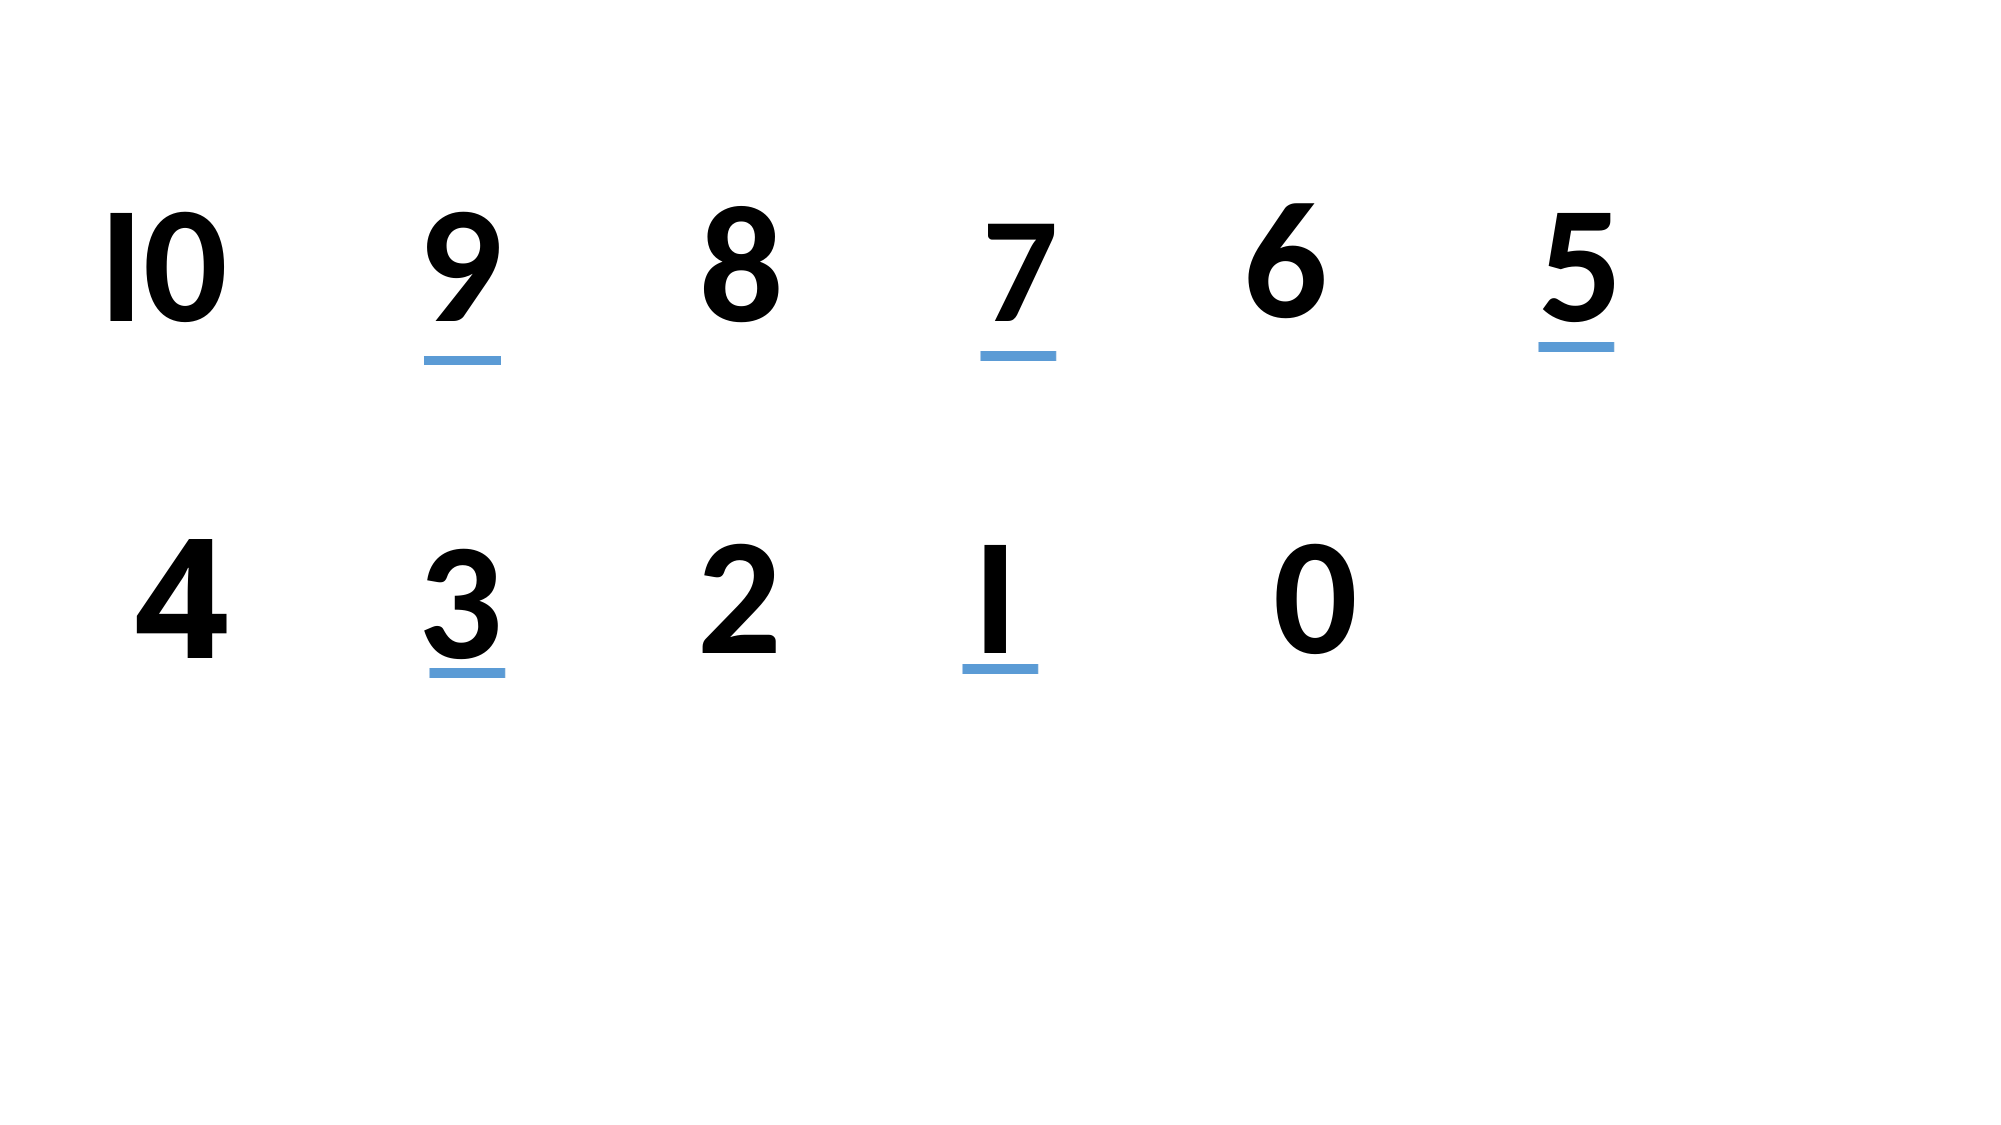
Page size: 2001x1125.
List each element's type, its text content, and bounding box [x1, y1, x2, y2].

picture [429, 668, 510, 678]
picture [962, 664, 1043, 674]
text_box 9 [404, 147, 598, 363]
text_box 0 [1258, 479, 1346, 694]
text_box 4 [119, 484, 235, 699]
text_box 7 [967, 163, 1146, 359]
picture [1538, 342, 1619, 352]
text_box 8 [684, 147, 796, 363]
text_box I0 [84, 147, 296, 363]
picture [980, 351, 1061, 361]
text_box 2 [682, 479, 811, 694]
text_box 5 [1523, 147, 1668, 363]
text_box 6 [1228, 143, 1407, 359]
text_box I [958, 479, 1046, 694]
text_box 3 [404, 484, 533, 699]
